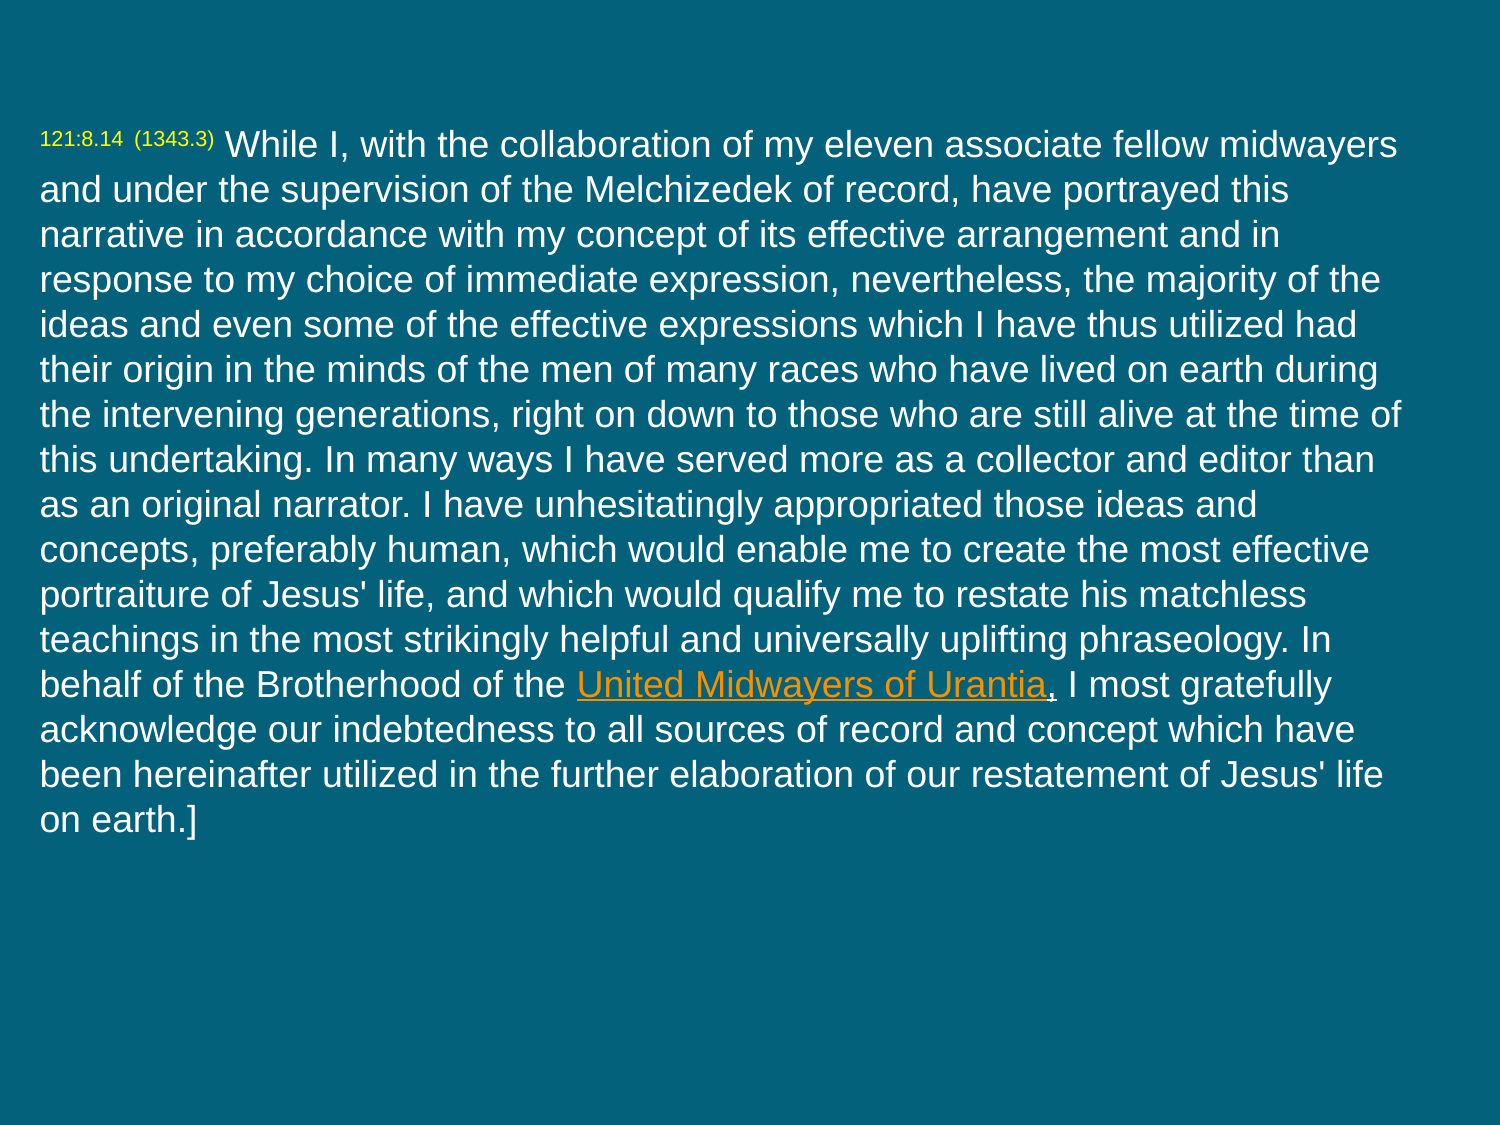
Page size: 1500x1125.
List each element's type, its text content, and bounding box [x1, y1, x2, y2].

text_box 121:8.14 (1343.3) While I, with the collaboration of my eleven associate fellow midwayers and under the supervision of the Melchizedek of record, have portrayed this narrative in accordance with my concept of its effective arrangement and in response to my choice of immediate expression, nevertheless, the majority of the ideas and even some of the effective expressions which I have thus utilized had their origin in the minds of the men of many races who have lived on earth during the intervening generations, right on down to those who are still alive at the time of this undertaking. In many ways I have served more as a collector and editor than as an original narrator. I have unhesitatingly appropriated those ideas and concepts, preferably human, which would enable me to create the most effective portraiture of Jesus' life, and which would qualify me to restate his matchless teachings in the most strikingly helpful and universally uplifting phraseology. In behalf of the Brotherhood of the United Midwayers of Urantia, I most gratefully acknowledge our indebtedness to all sources of record and concept which have been hereinafter utilized in the further elaboration of our restatement of Jesus' life on earth.] [24, 112, 1438, 848]
